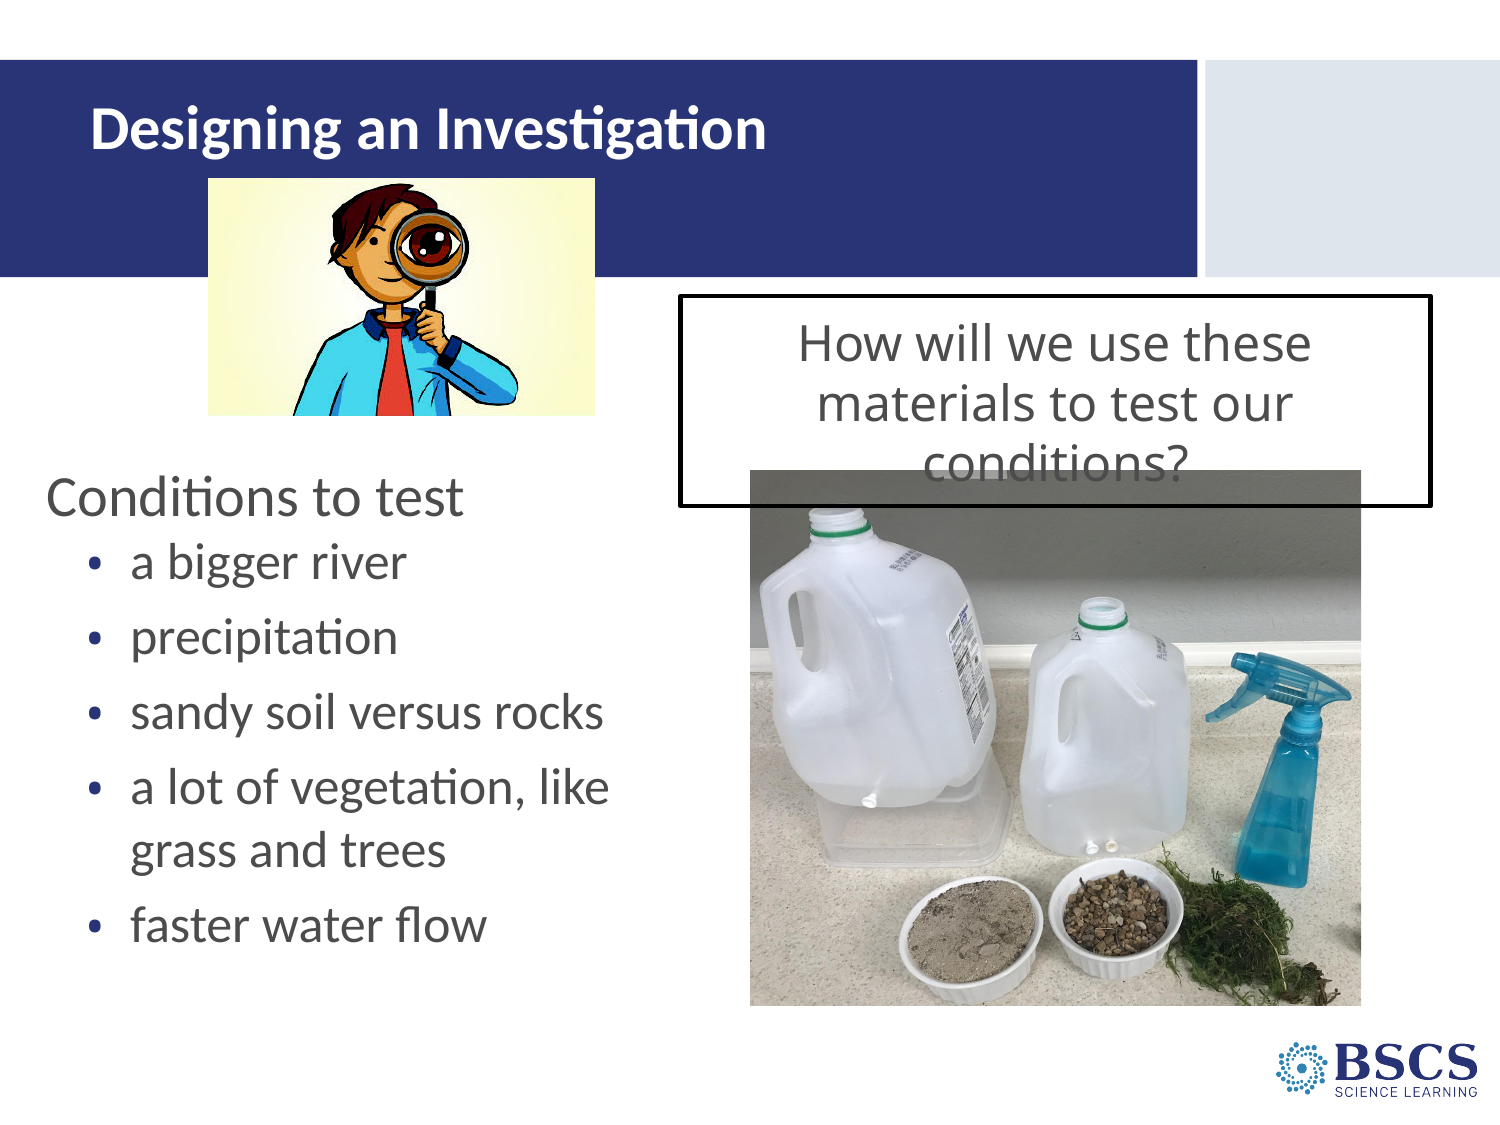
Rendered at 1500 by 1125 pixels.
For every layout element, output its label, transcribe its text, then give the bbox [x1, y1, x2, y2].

list Conditions to test a bigger river precipitation sandy soil versus rocks a lot of vegetation, like grass and trees faster water flow [2, 450, 637, 1044]
title Designing an Investigation [75, 87, 1115, 271]
picture [1275, 1041, 1478, 1098]
picture [208, 178, 596, 416]
picture [749, 470, 1362, 1007]
text_box How will we use these materials to test our conditions? [680, 295, 1431, 506]
